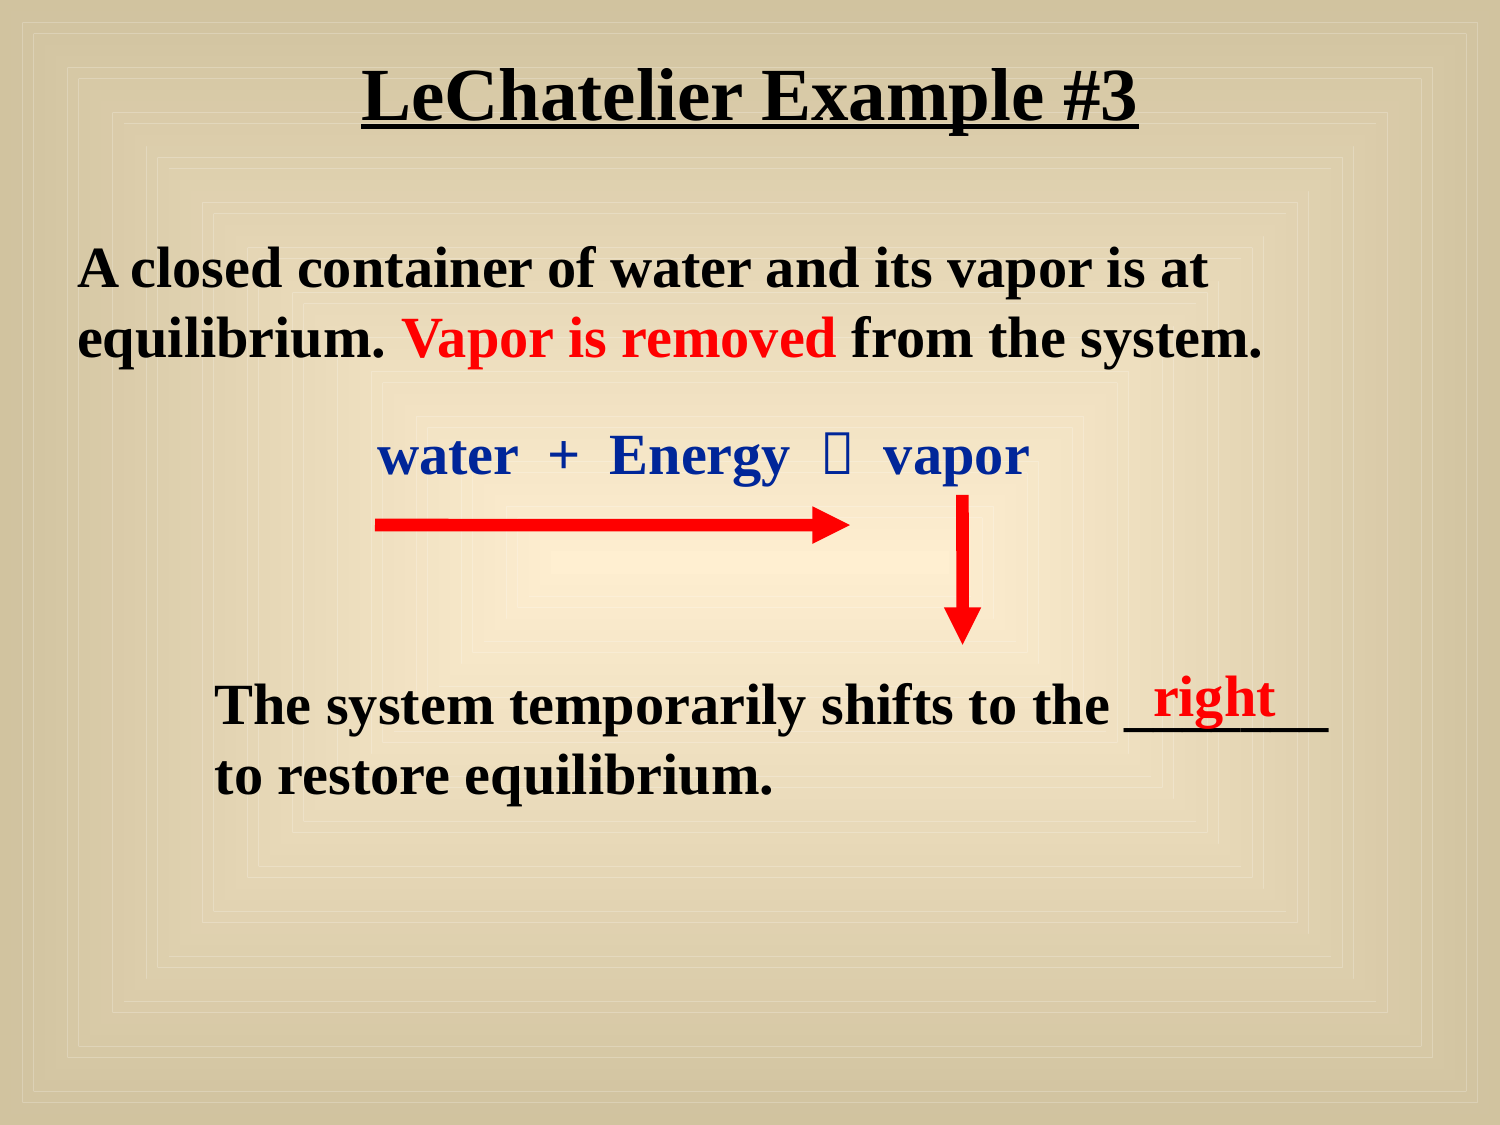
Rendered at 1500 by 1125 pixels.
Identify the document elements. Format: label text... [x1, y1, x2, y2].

text_box [956, 494, 969, 645]
text_box [374, 518, 850, 532]
text_box The system temporarily shifts to the _______ to restore equilibrium. [200, 658, 1378, 814]
text_box water + Energy  vapor [362, 409, 1045, 494]
text_box A closed container of water and its vapor is at equilibrium. Vapor is removed from the system. [62, 221, 1463, 377]
title LeChatelier Example #3 [112, 0, 1388, 185]
text_box right [1138, 650, 1292, 736]
